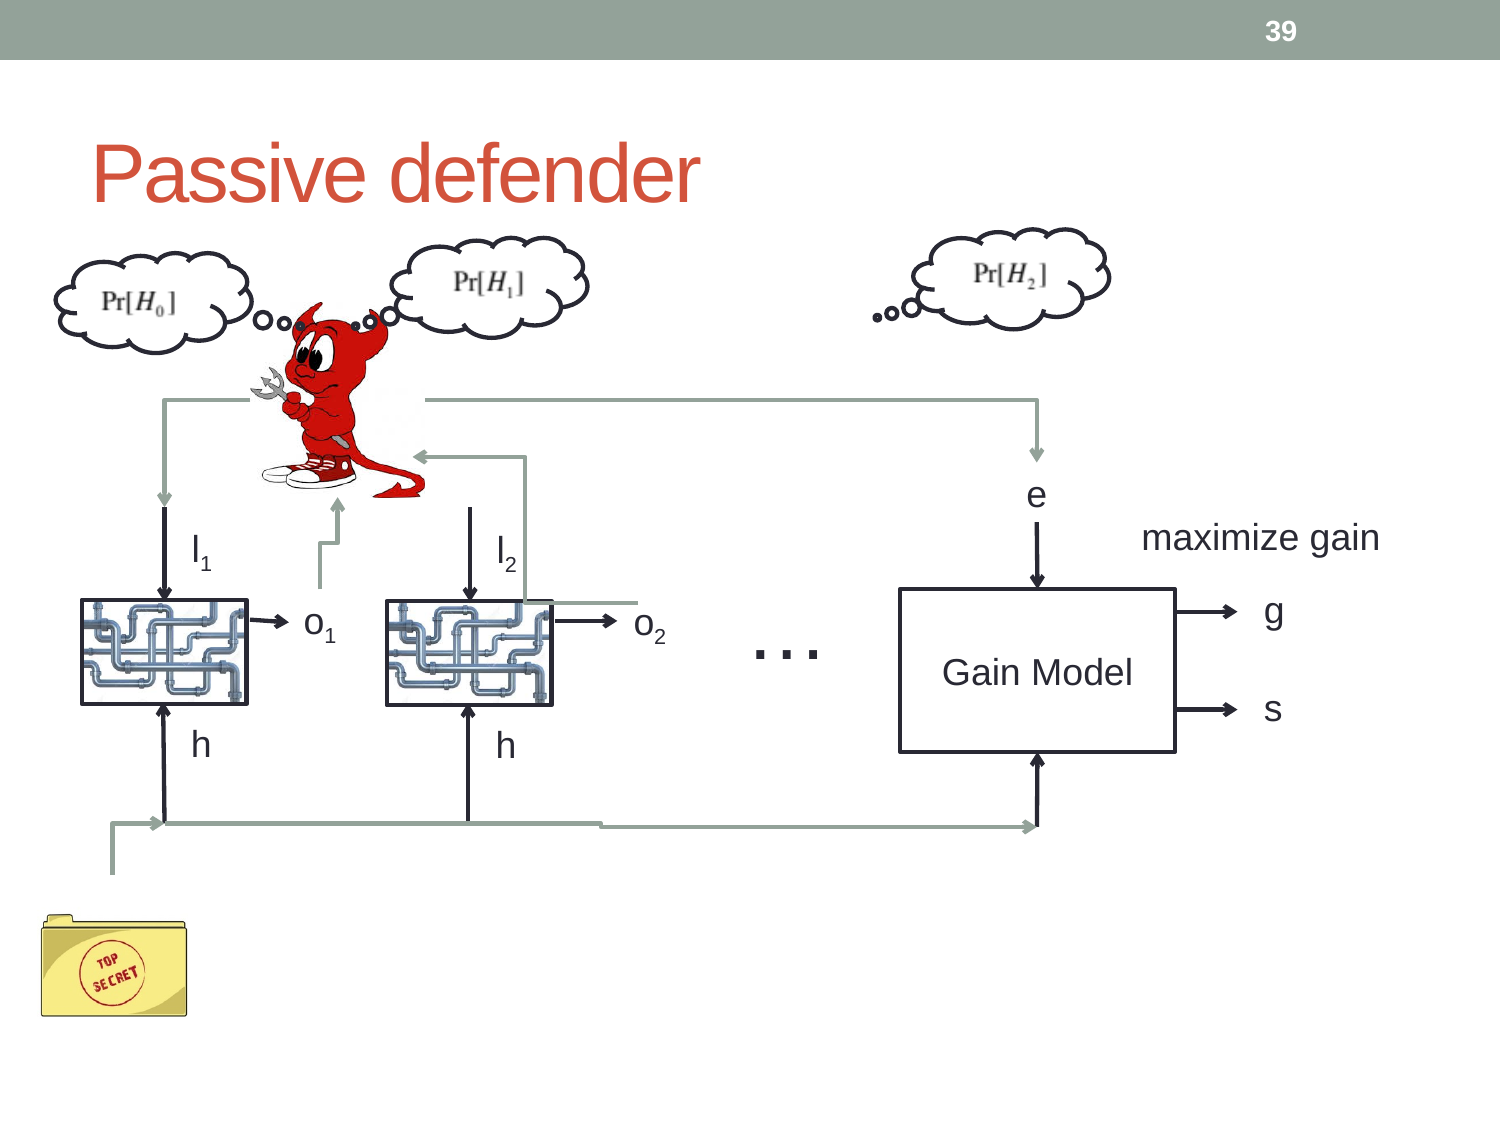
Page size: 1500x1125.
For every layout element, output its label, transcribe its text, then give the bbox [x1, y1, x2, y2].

text_box e [1011, 462, 1062, 523]
text_box [901, 227, 1112, 332]
text_box [53, 250, 254, 356]
title Passive defender [75, 87, 1425, 250]
text_box [872, 312, 883, 323]
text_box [282, 534, 376, 553]
picture [250, 302, 426, 498]
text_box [164, 823, 1038, 828]
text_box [970, 257, 1049, 292]
text_box l1 [176, 517, 227, 584]
text_box g [1249, 578, 1300, 639]
text_box [884, 305, 900, 322]
picture [83, 601, 245, 703]
picture [37, 874, 188, 1026]
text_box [112, 822, 165, 876]
text_box s [1248, 676, 1298, 737]
text_box maximize gain [1126, 506, 1396, 566]
text_box Gain Model [898, 587, 1177, 754]
text_box o2 [618, 590, 682, 657]
slide_number 39 [1250, 3, 1425, 57]
text_box o1 [288, 589, 352, 656]
text_box … [730, 568, 844, 684]
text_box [412, 456, 639, 604]
text_box [389, 235, 590, 341]
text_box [98, 284, 177, 321]
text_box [424, 399, 1037, 463]
picture [388, 602, 550, 704]
text_box h [176, 712, 227, 773]
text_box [449, 266, 526, 301]
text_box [164, 399, 251, 508]
text_box h [480, 713, 532, 774]
